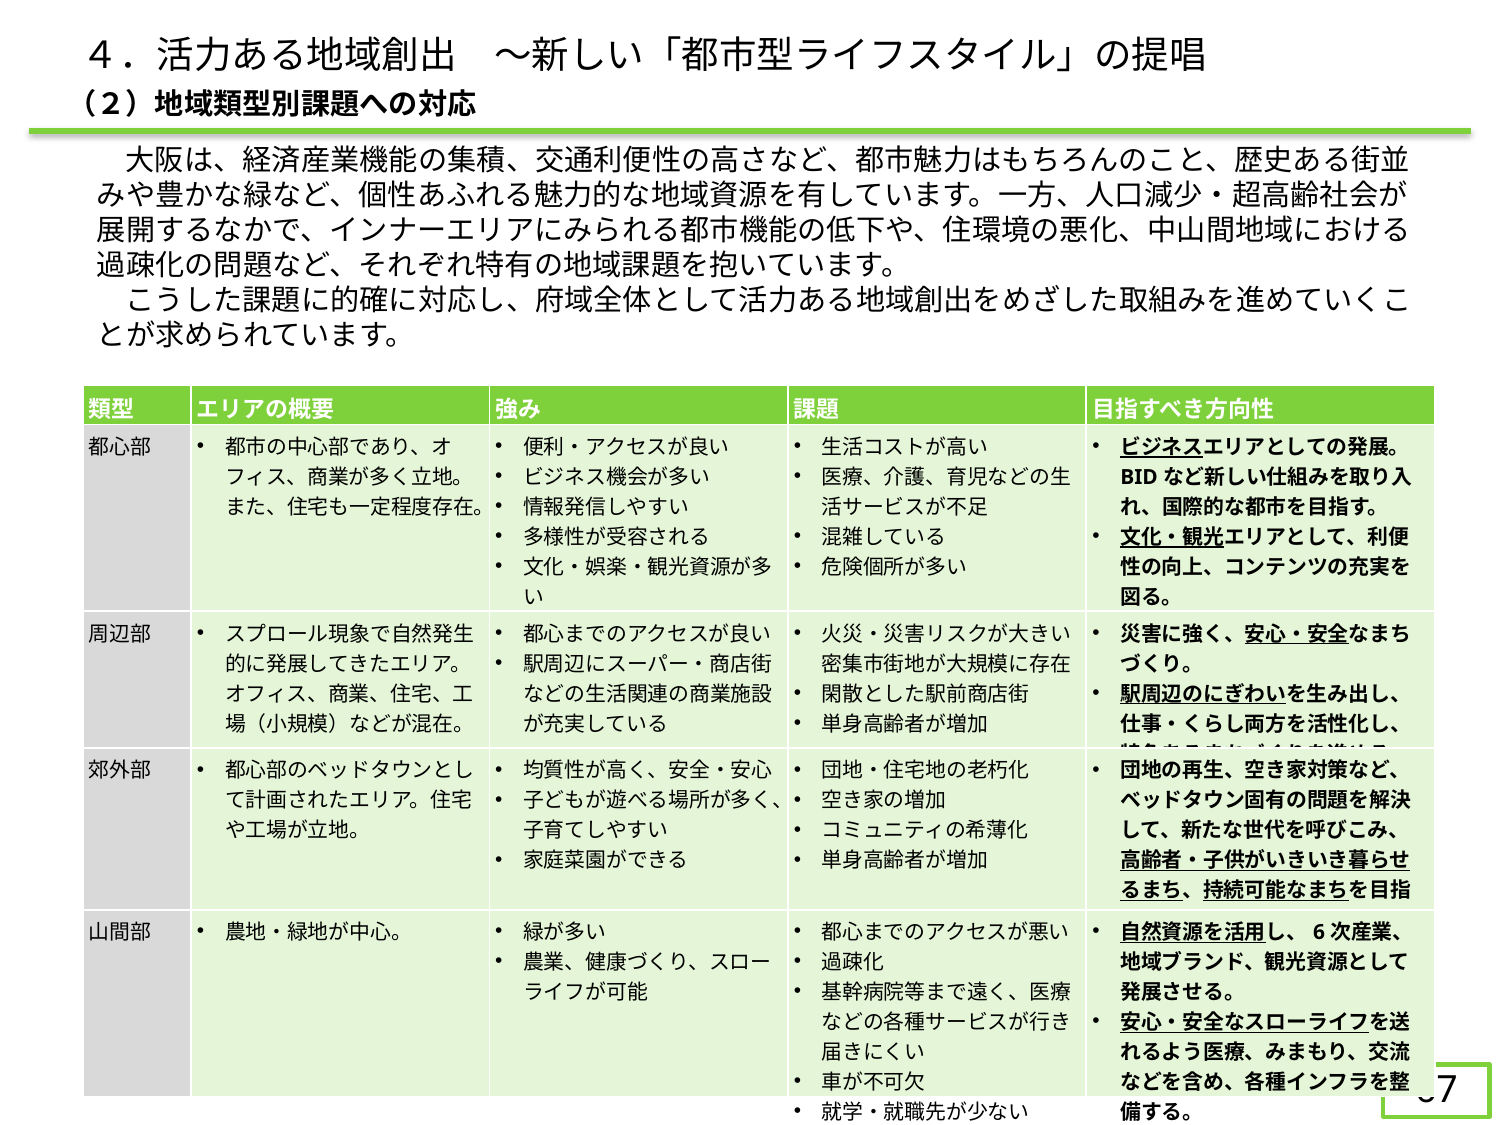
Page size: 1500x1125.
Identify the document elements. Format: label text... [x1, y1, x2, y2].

table_cell 郊外部 [84, 749, 190, 909]
table_cell 均質性が高く、安全・安心 子どもが遊べる場所が多く、子育てしやすい 家庭菜園ができる [490, 749, 787, 909]
table_header 目指すべき方向性 [1087, 386, 1434, 424]
table_cell 山間部 [84, 911, 190, 1096]
table_cell 都心部のベッドタウンとして計画されたエリア。住宅や工場が立地。 [192, 749, 489, 909]
table_cell 火災・災害リスクが大きい密集市街地が大規模に存在 閑散とした駅前商店街 単身高齢者が増加 [789, 612, 1085, 747]
text_box （２）地域類型別課題への対応 [52, 78, 1384, 129]
table_header 強み [490, 386, 787, 424]
table_cell 農地・緑地が中心。 [192, 911, 489, 1096]
table_cell スプロール現象で自然発生的に発展してきたエリア。オフィス、商業、住宅、工場（小規模）などが混在。 [192, 612, 489, 747]
table_cell 自然資源を活用し、6次産業、地域ブランド、観光資源として発展させる。 安心・安全なスローライフを送れるよう医療、みまもり、交流などを含め、各種インフラを整備する。 [1087, 911, 1434, 1096]
table_cell 都心までのアクセスが良い 駅周辺にスーパー・商店街などの生活関連の商業施設が充実している [490, 612, 787, 747]
table_cell 都市の中心部であり、オフィス、商業が多く立地。また、住宅も一定程度存在。 [192, 425, 489, 610]
table_header 類型 [84, 386, 190, 424]
table_cell 便利・アクセスが良い ビジネス機会が多い 情報発信しやすい 多様性が受容される 文化・娯楽・観光資源が多い 職住近接が可能 [490, 425, 787, 610]
table_cell 都心部 [84, 425, 190, 610]
text_box 大阪は、経済産業機能の集積、交通利便性の高さなど、都市魅力はもちろんのこと、歴史ある街並みや豊かな緑など、個性あふれる魅力的な地域資源を有しています。一方、人口減少・超高齢社会が展開するなかで、インナーエリアにみられる都市機能の低下や、住環境の悪化、中山間地域における過疎化の問題など、それぞれ特有の地域課題を抱いています。 こうした課題に的確に対応し、府域全体として活力ある地域創出をめざした取組みを進めていくことが求められています。 [52, 142, 1441, 359]
table_cell 緑が多い 農業、健康づくり、スローライフが可能 [490, 911, 787, 1096]
table_cell 都心までのアクセスが悪い 過疎化 基幹病院等まで遠く、医療などの各種サービスが行き届きにくい 車が不可欠 就学・就職先が少ない [789, 911, 1085, 1096]
table_cell 周辺部 [84, 612, 190, 747]
table_cell 生活コストが高い 医療、介護、育児などの生活サービスが不足 混雑している 危険個所が多い [789, 425, 1085, 610]
table_cell 団地・住宅地の老朽化 空き家の増加 コミュニティの希薄化 単身高齢者が増加 [789, 749, 1085, 909]
table_header 課題 [789, 386, 1085, 424]
text_box 67 [1381, 1062, 1492, 1119]
table_cell 団地の再生、空き家対策など、ベッドタウン固有の問題を解決して、新たな世代を呼びこみ、高齢者・子供がいきいき暮らせるまち、持続可能なまちを目指す。 [1087, 749, 1434, 909]
table_cell 災害に強く、安心・安全なまちづくり。 駅周辺のにぎわいを生み出し、仕事・くらし両方を活性化し、特色あるまちづくりを進める。 [1087, 612, 1434, 747]
table_cell ビジネスエリアとしての発展。BIDなど新しい仕組みを取り入れ、国際的な都市を目指す。 文化・観光エリアとして、利便性の向上、コンテンツの充実を図る。 生活環境の改善。 [1087, 425, 1434, 610]
table_header エリアの概要 [192, 386, 489, 424]
text_box ４．活力ある地域創出 ～新しい「都市型ライフスタイル」の提唱 [29, 24, 1365, 84]
